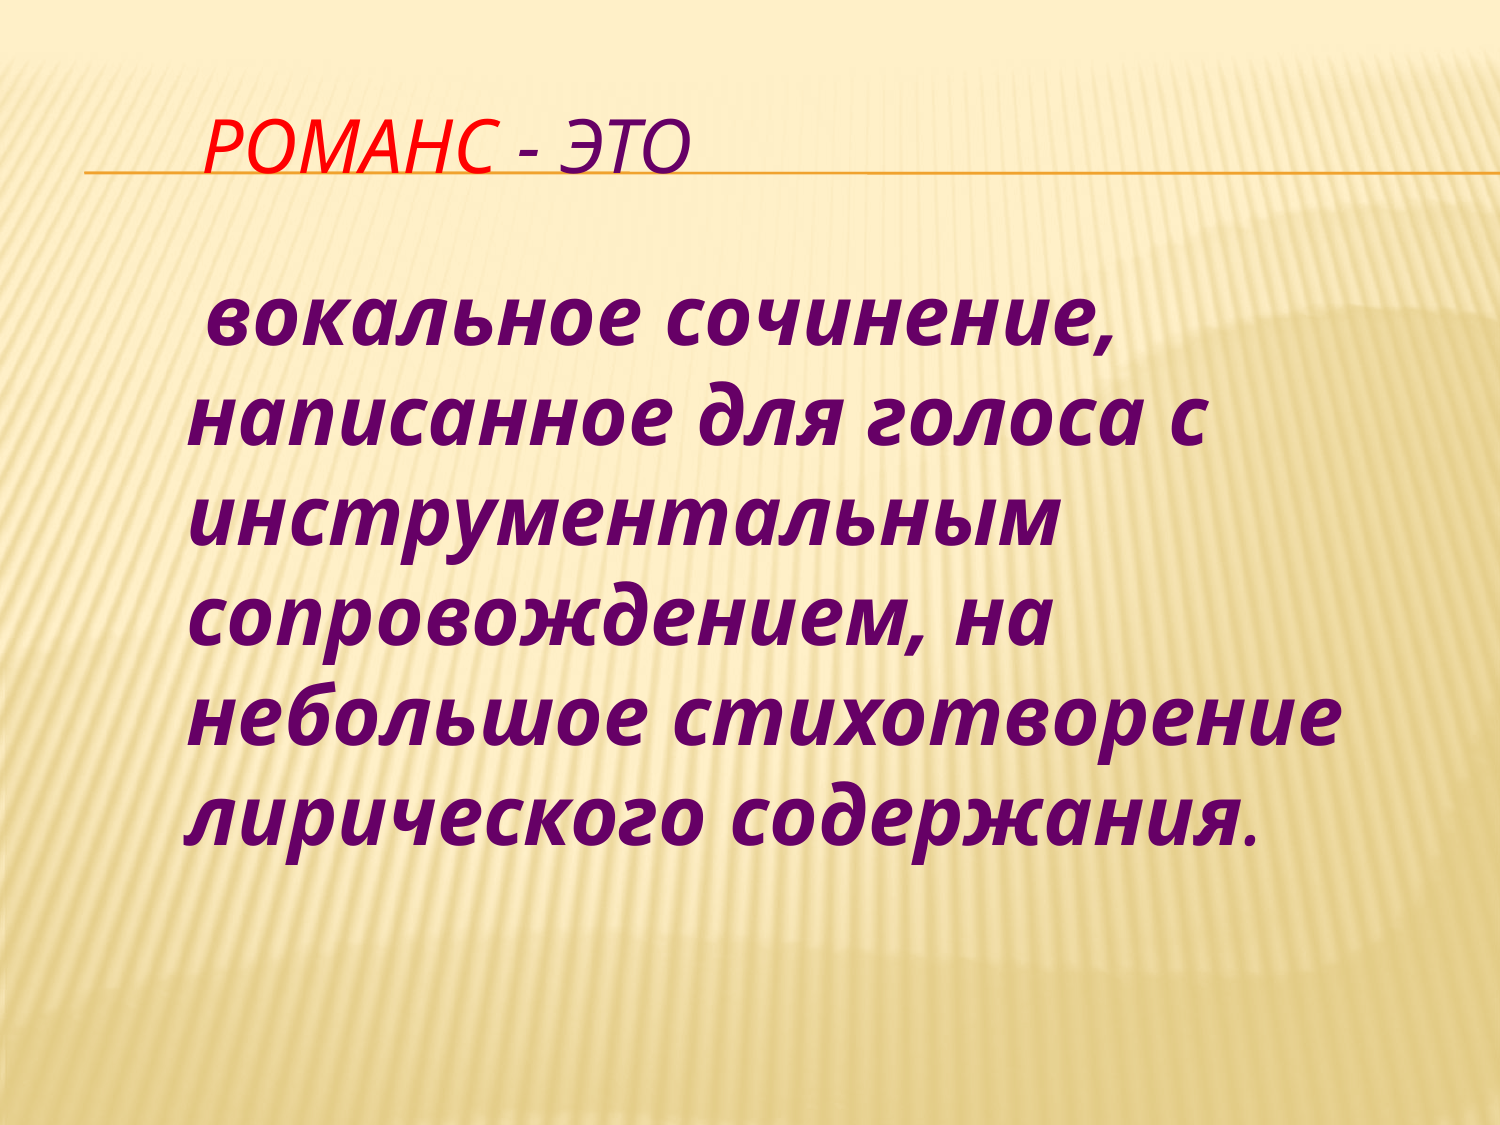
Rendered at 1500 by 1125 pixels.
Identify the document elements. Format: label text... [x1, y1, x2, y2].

title РОМАНС - это [50, 75, 1475, 213]
list вокальное сочинение, написанное для голоса с инструментальным сопровождением, на небольшое стихотворение лирического содержания. [50, 254, 1475, 998]
